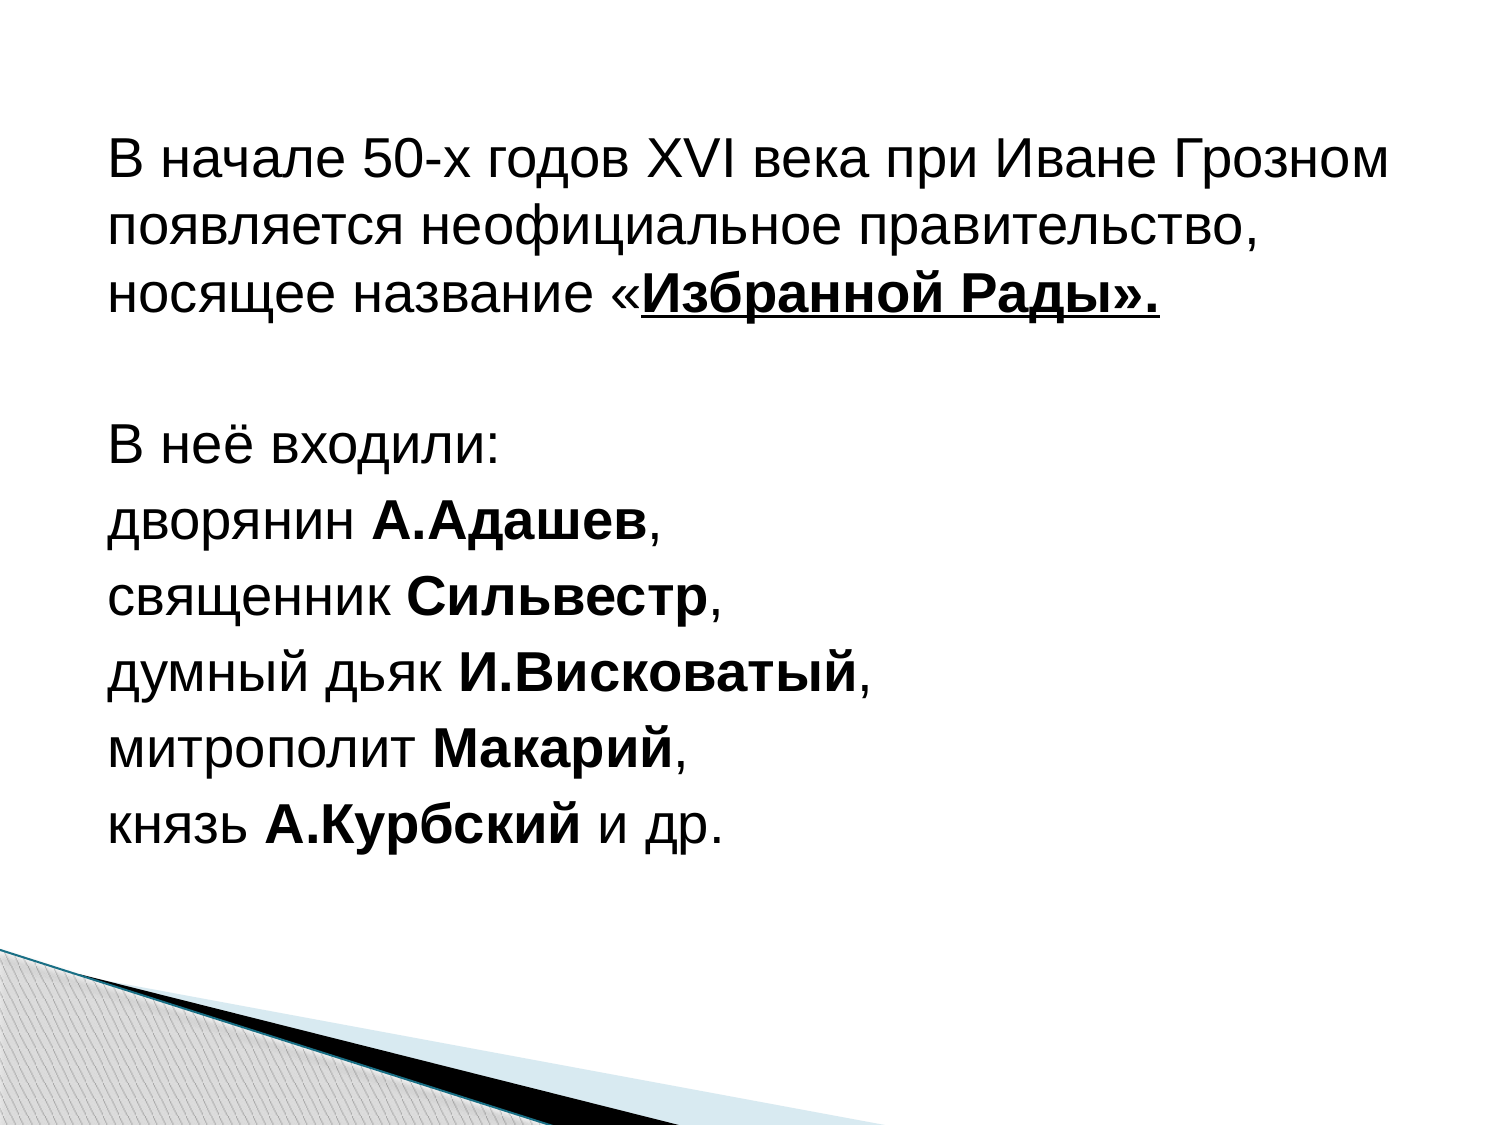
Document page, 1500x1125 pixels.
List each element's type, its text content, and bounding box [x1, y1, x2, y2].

list В начале 50-х годов XVI века при Иване Грозном появляется неофициальное правительство, носящее название «Избранной Рады». В неё входили: дворянин А.Адашев, священник Сильвестр, думный дьяк И.Висковатый, митрополит Макарий, князь А.Курбский и др. [75, 113, 1425, 986]
